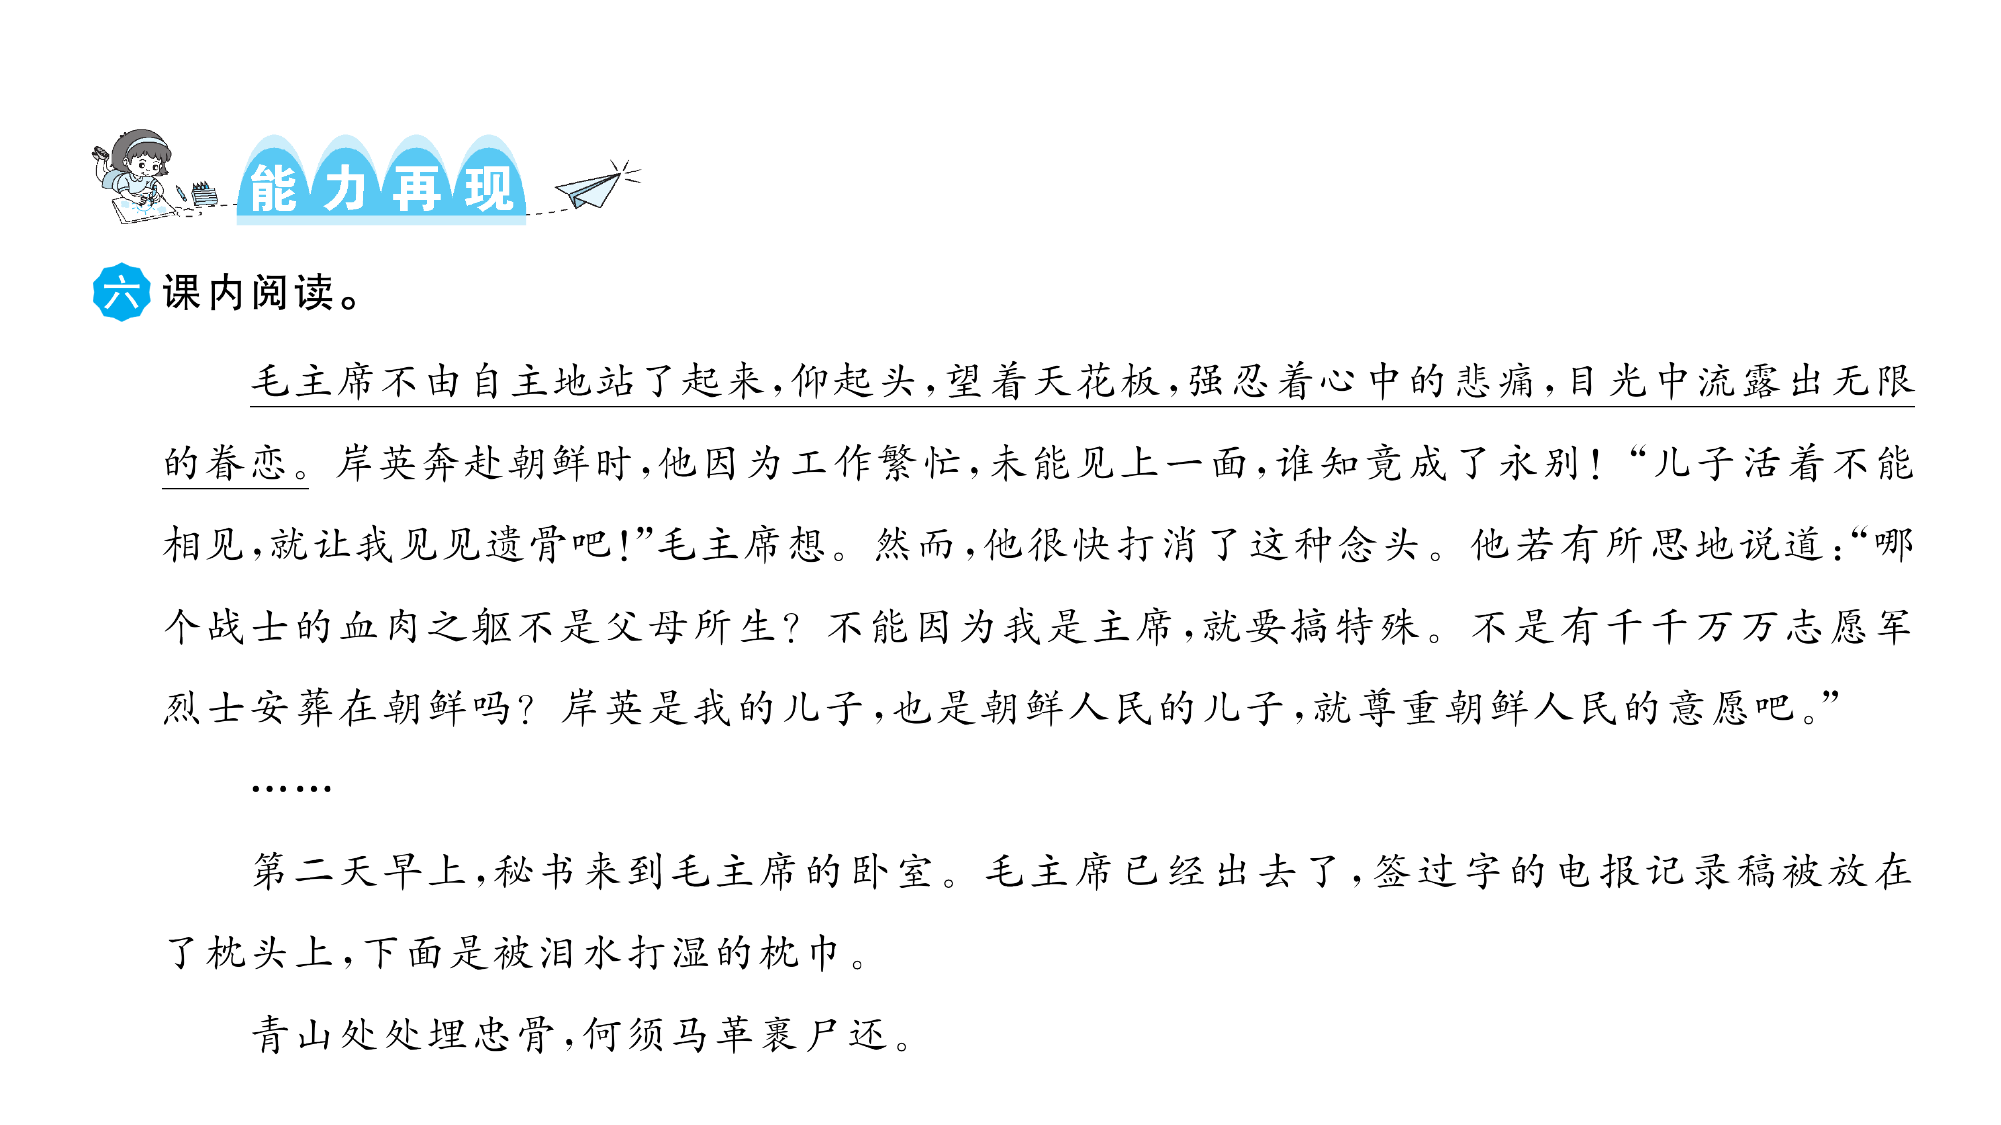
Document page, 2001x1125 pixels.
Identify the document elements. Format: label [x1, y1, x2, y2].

picture [88, 118, 1973, 1063]
